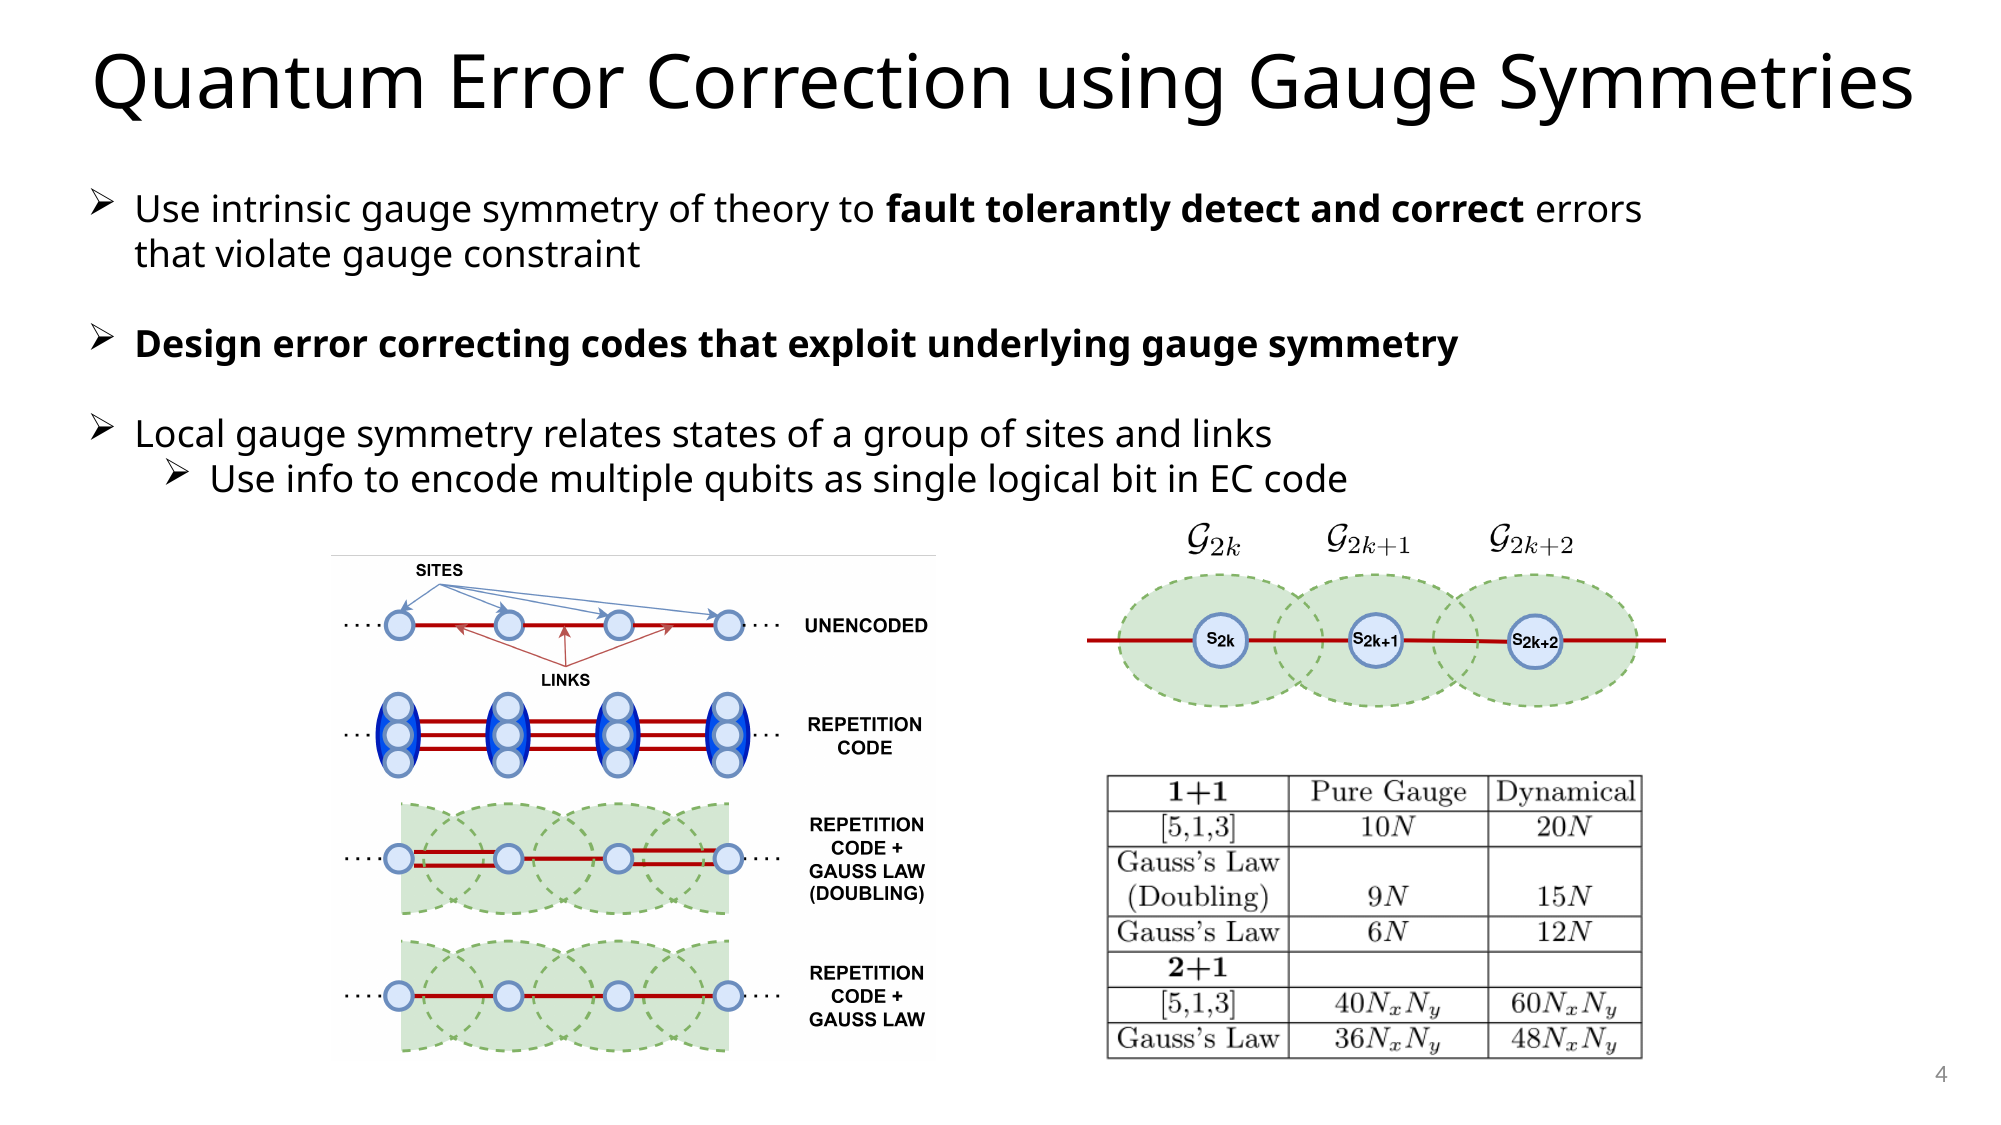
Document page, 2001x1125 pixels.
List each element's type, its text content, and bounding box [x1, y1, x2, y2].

slide_number 4 [1512, 1042, 1963, 1103]
text_box Use intrinsic gauge symmetry of theory to fault tolerantly detect and correct errors that violate gauge constraint Design error correcting codes that exploit underlying gauge symmetry Local gauge symmetry relates states of a group of sites and links Use info to encode multiple qubits as single logical bit in EC code [72, 177, 1669, 507]
picture [1104, 773, 1644, 1062]
picture [330, 555, 936, 1062]
picture [1085, 521, 1669, 708]
text_box Quantum Error Correction using Gauge Symmetries [45, 26, 1963, 131]
